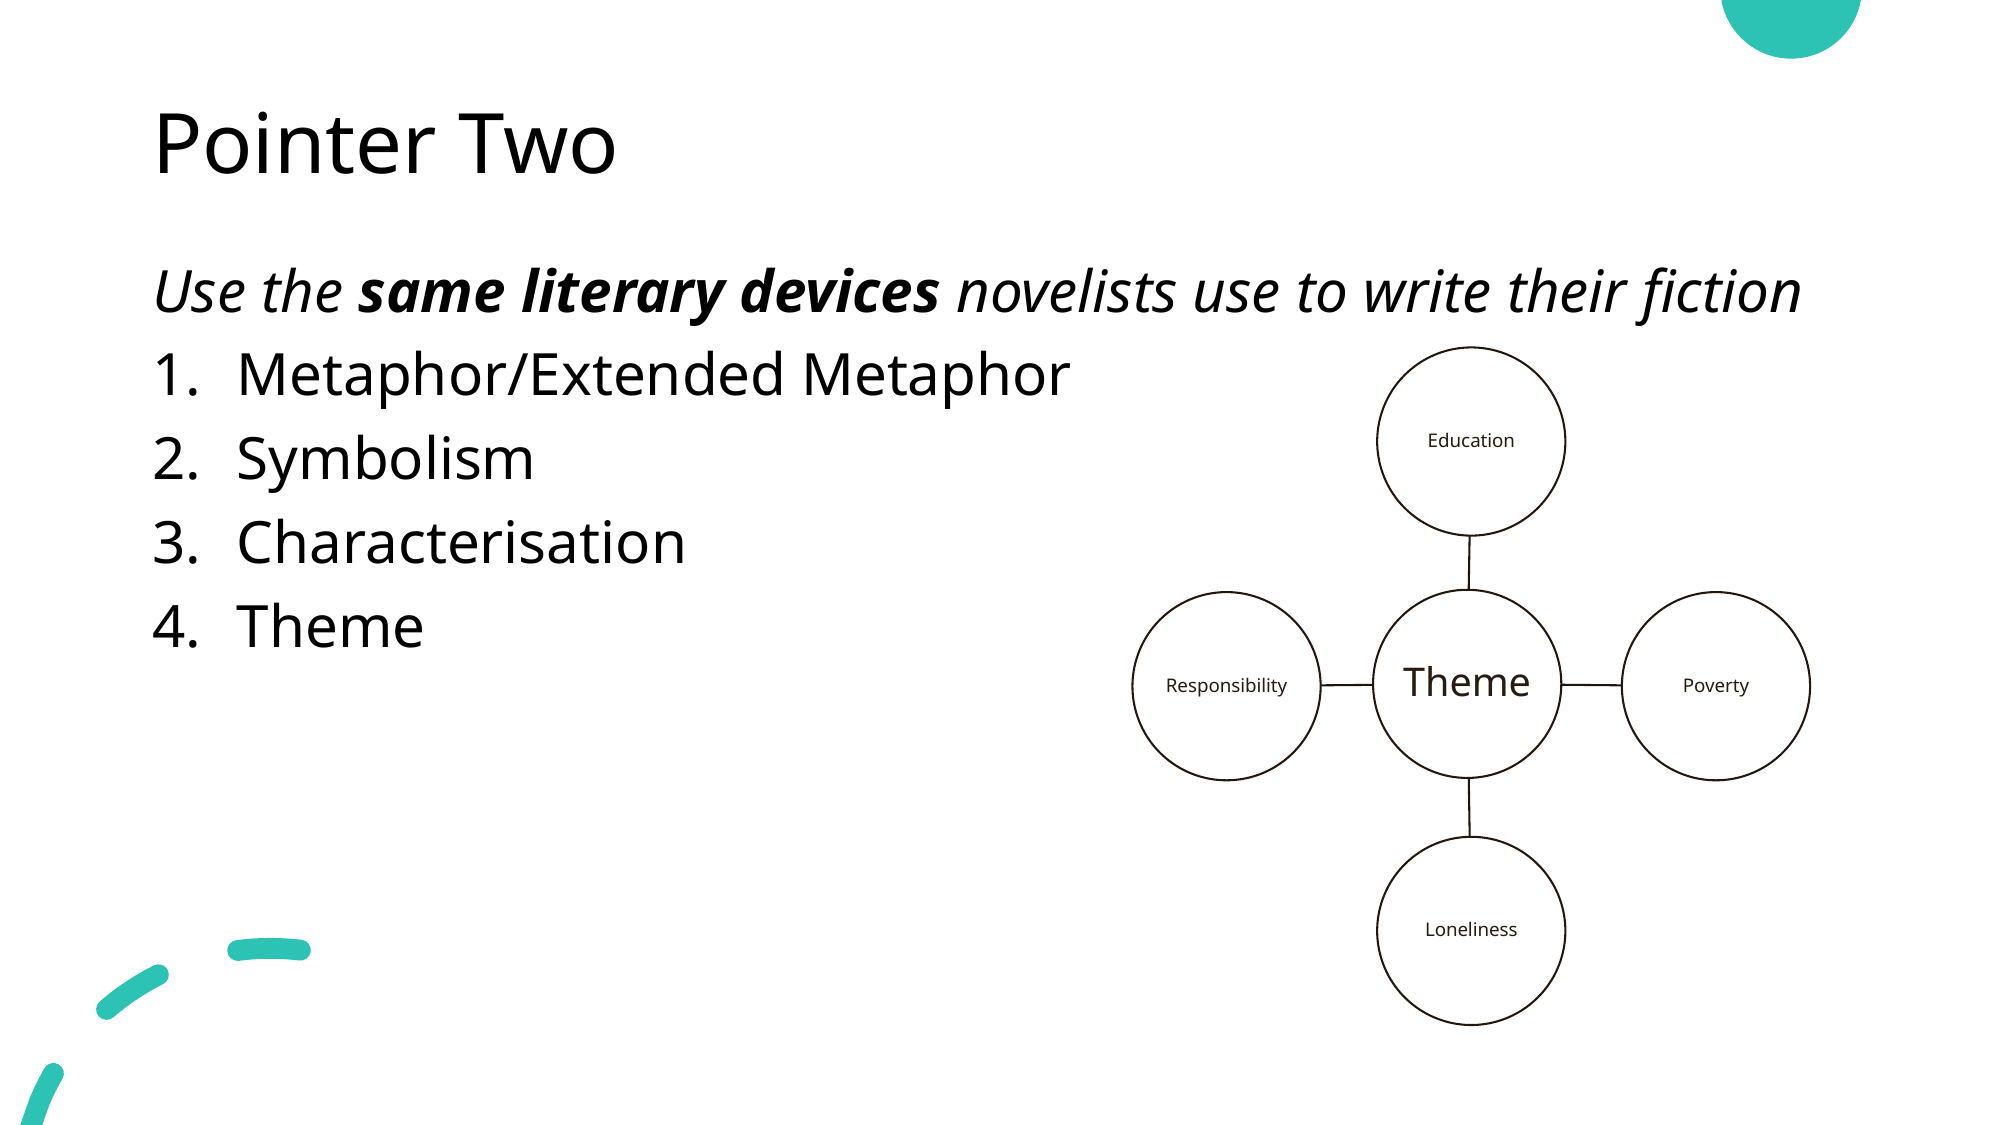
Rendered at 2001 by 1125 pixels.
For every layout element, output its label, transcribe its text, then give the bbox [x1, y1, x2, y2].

title Pointer Two [137, 59, 1863, 234]
list Use the same literary devices novelists use to write their fiction Metaphor/Extended Metaphor Symbolism Characterisation Theme [137, 254, 1863, 933]
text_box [1026, 346, 1917, 1026]
